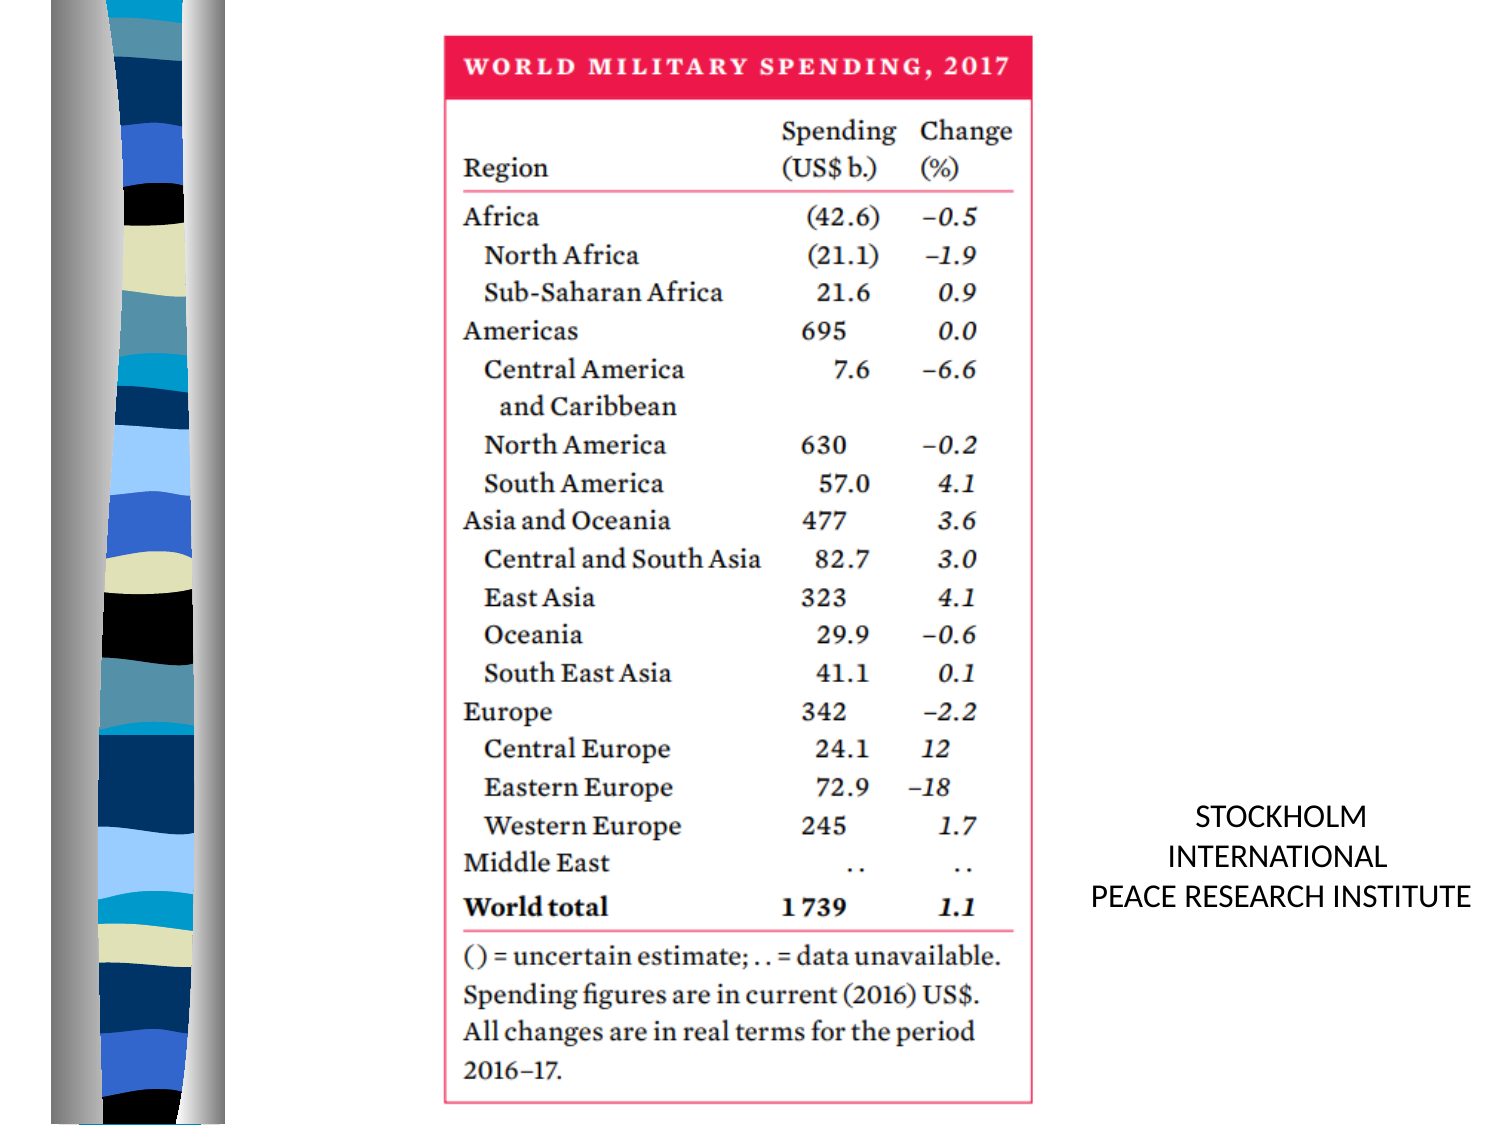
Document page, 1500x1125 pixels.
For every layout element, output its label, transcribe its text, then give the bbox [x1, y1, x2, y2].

picture [407, 0, 1064, 1125]
text_box STOCKHOLM INTERNATIONAL PEACE RESEARCH INSTITUTE [1068, 786, 1495, 922]
